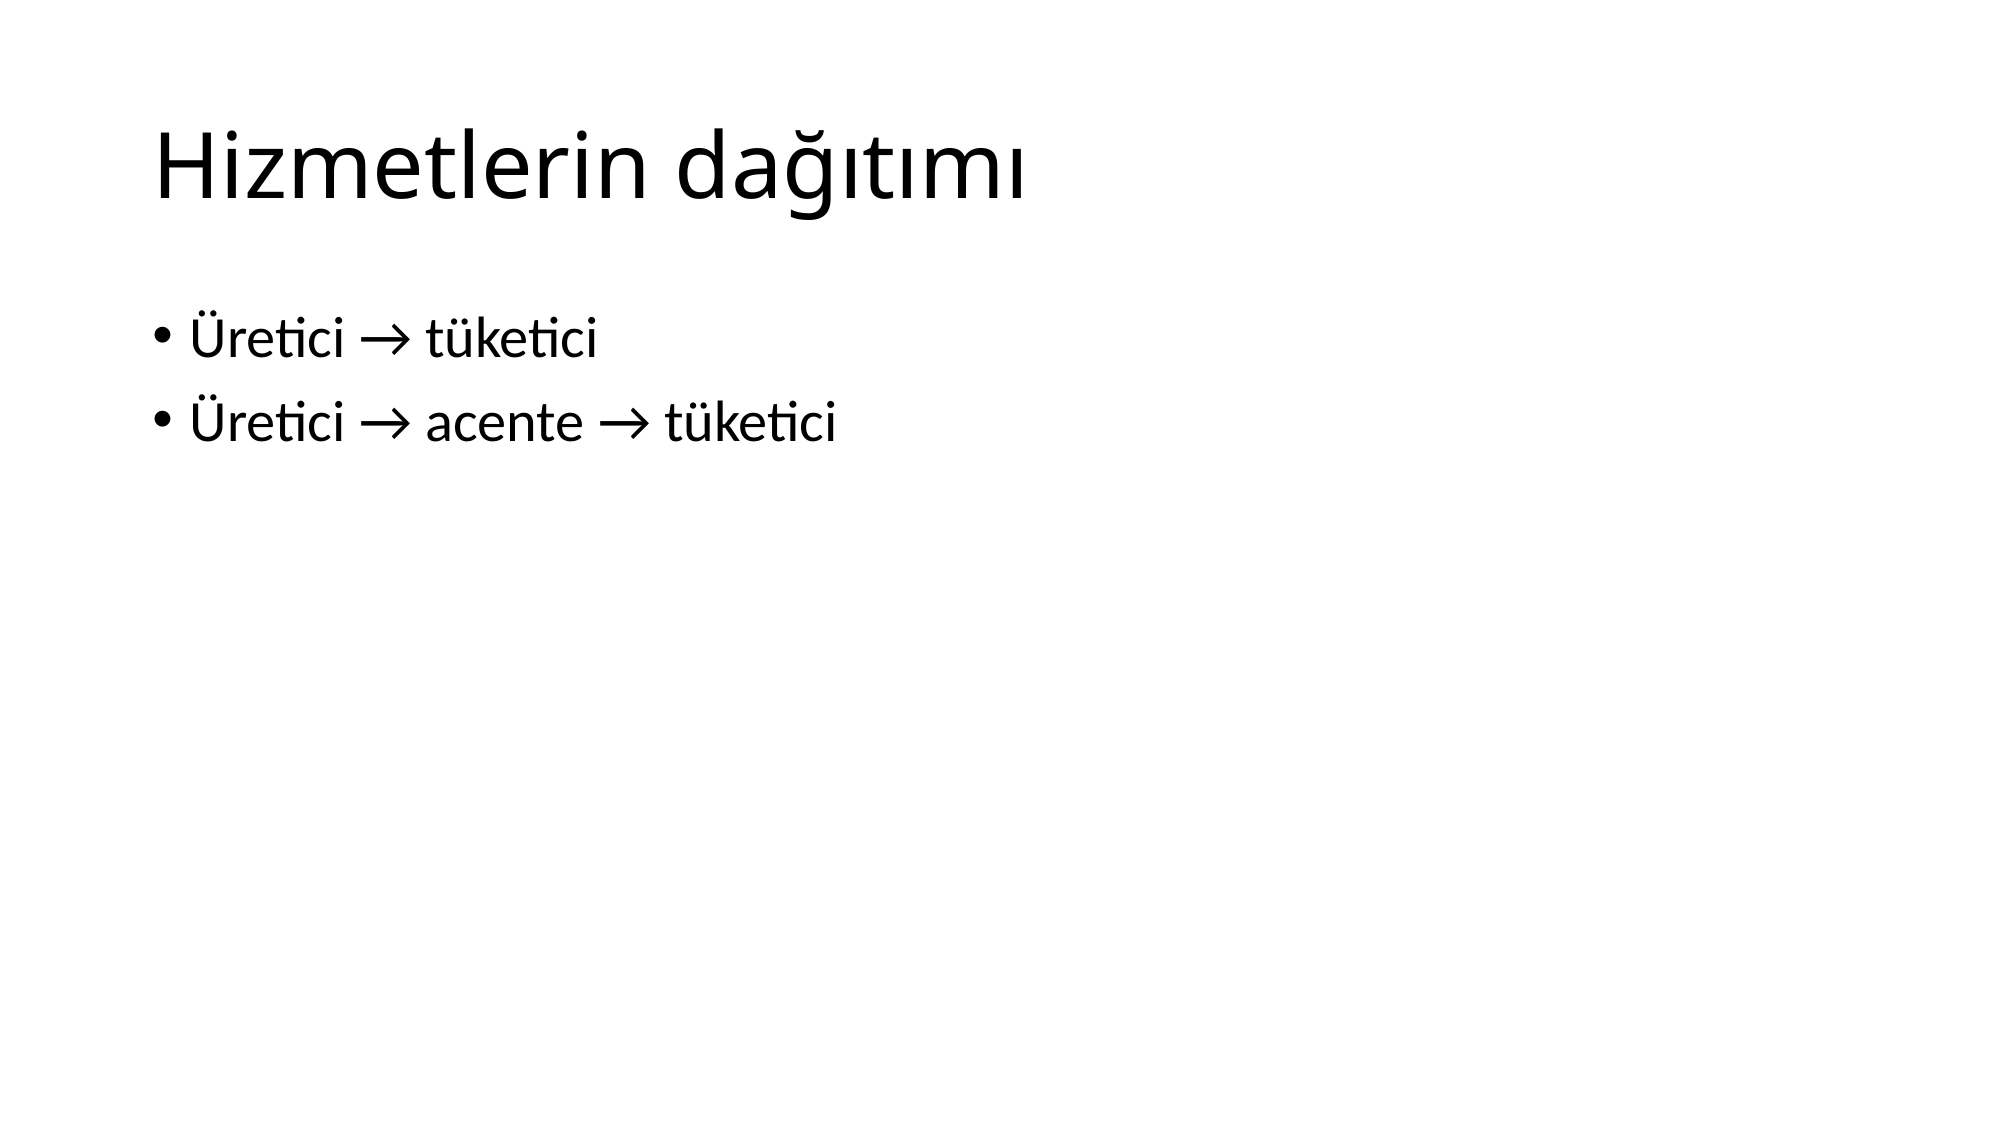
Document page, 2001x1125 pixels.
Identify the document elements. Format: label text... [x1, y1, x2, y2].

list Üretici → tüketici Üretici → acente → tüketici [137, 299, 1863, 1014]
title Hizmetlerin dağıtımı [137, 59, 1863, 278]
